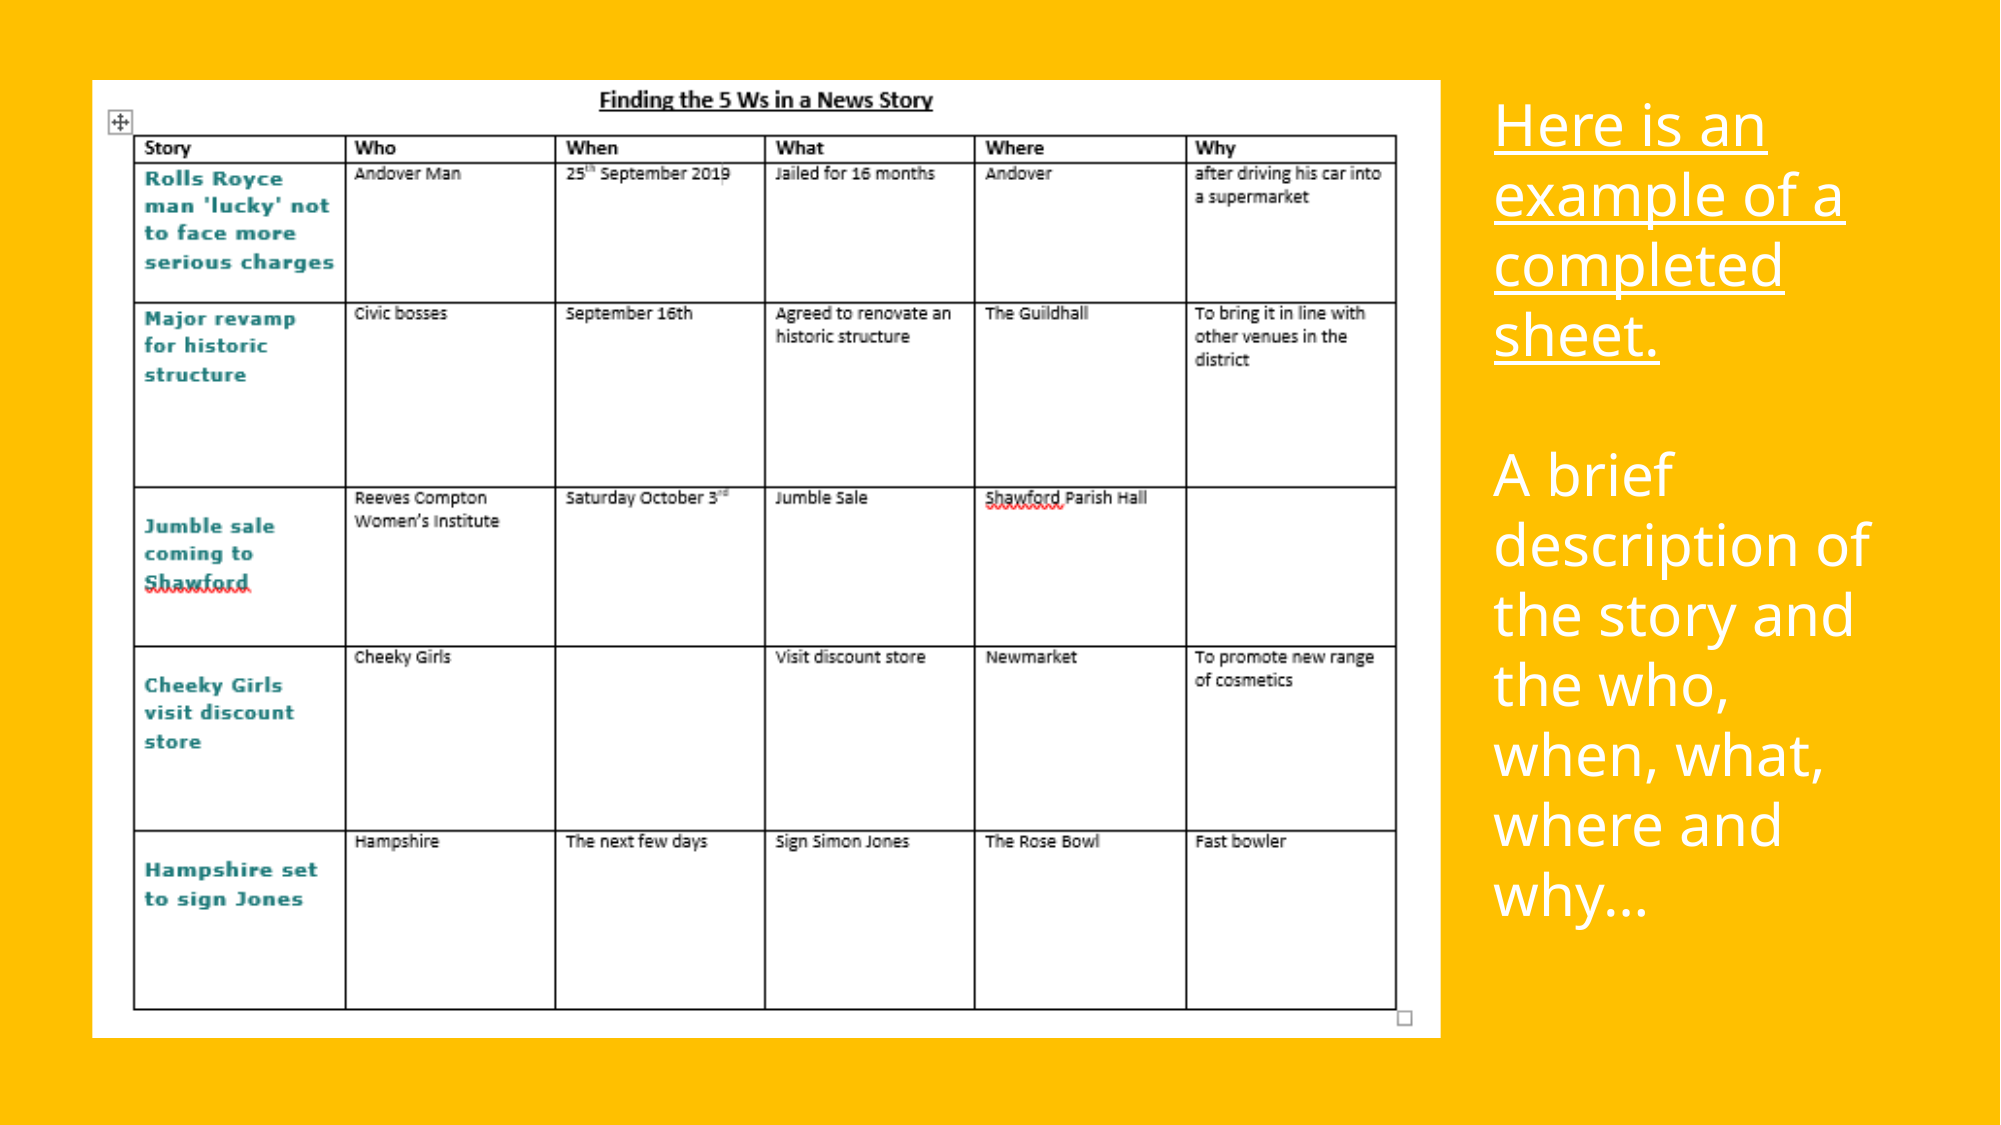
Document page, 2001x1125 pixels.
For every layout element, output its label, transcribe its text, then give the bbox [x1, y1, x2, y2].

picture [92, 80, 1441, 1038]
text_box Here is an example of a completed sheet. A brief description of the story and the who, when, what, where and why… [1479, 80, 1911, 936]
